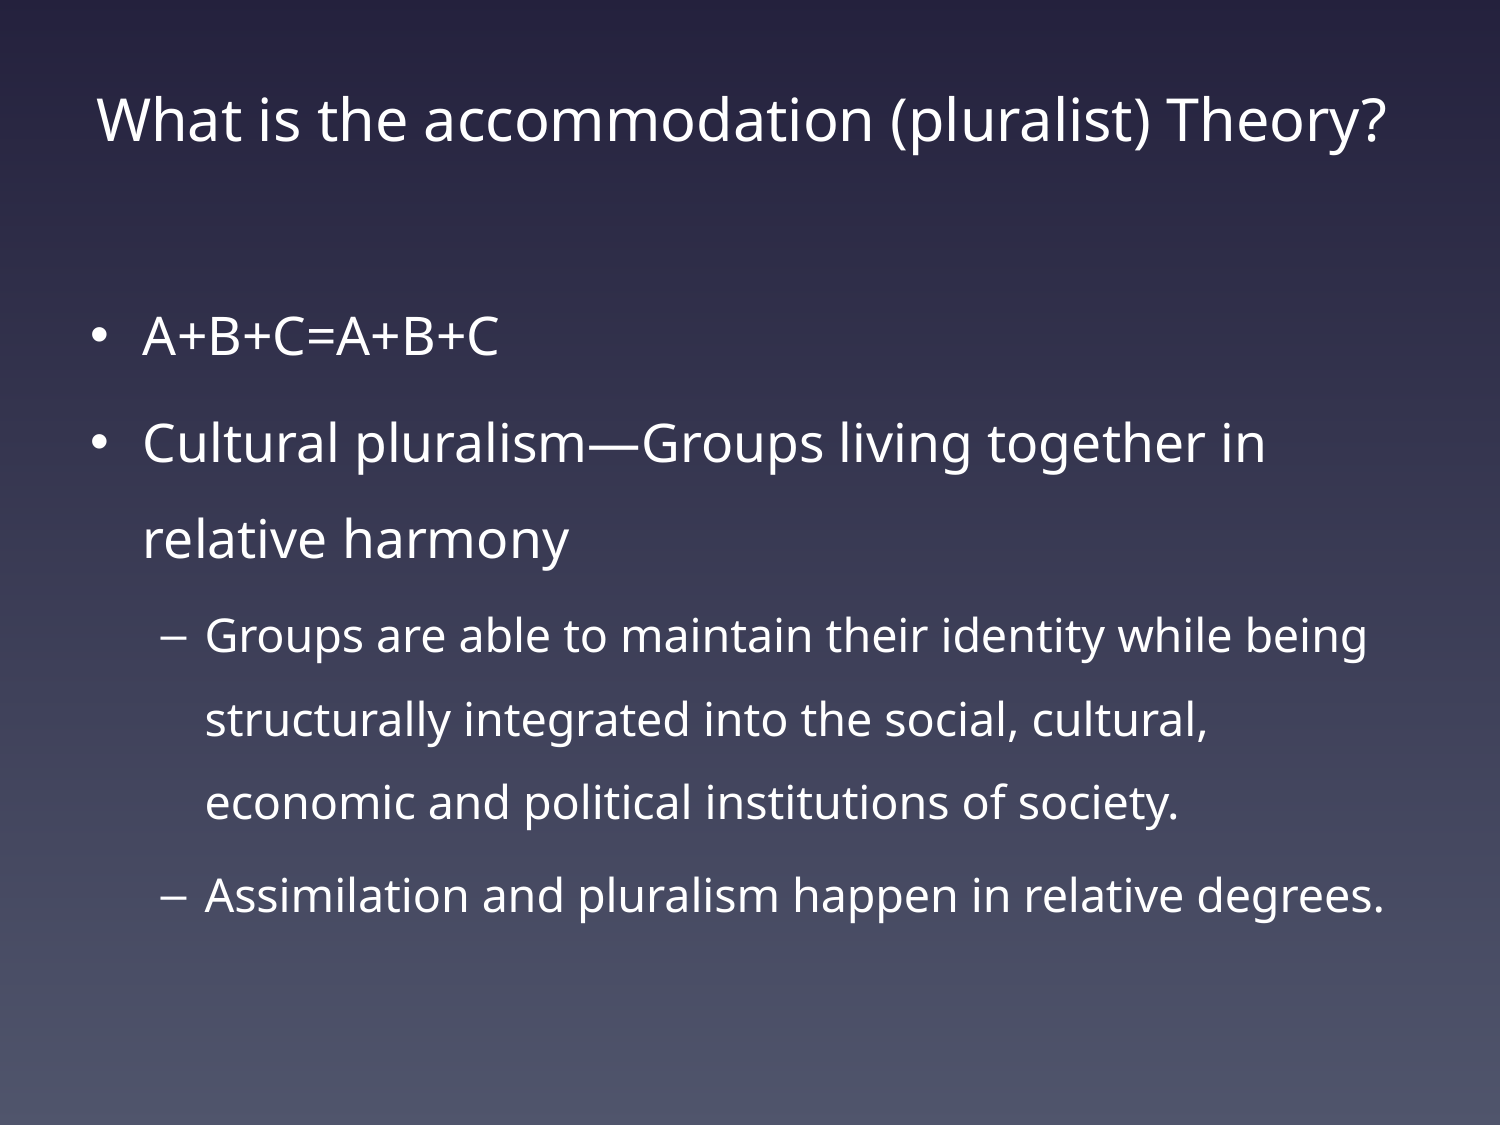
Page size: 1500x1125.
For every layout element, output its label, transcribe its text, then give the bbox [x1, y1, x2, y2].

list A+B+C=A+B+C Cultural pluralism—Groups living together in relative harmony Groups are able to maintain their identity while being structurally integrated into the social, cultural, economic and political institutions of society. Assimilation and pluralism happen in relative degrees. [75, 262, 1425, 1005]
title What is the accommodation (pluralist) Theory? [75, 75, 1425, 262]
